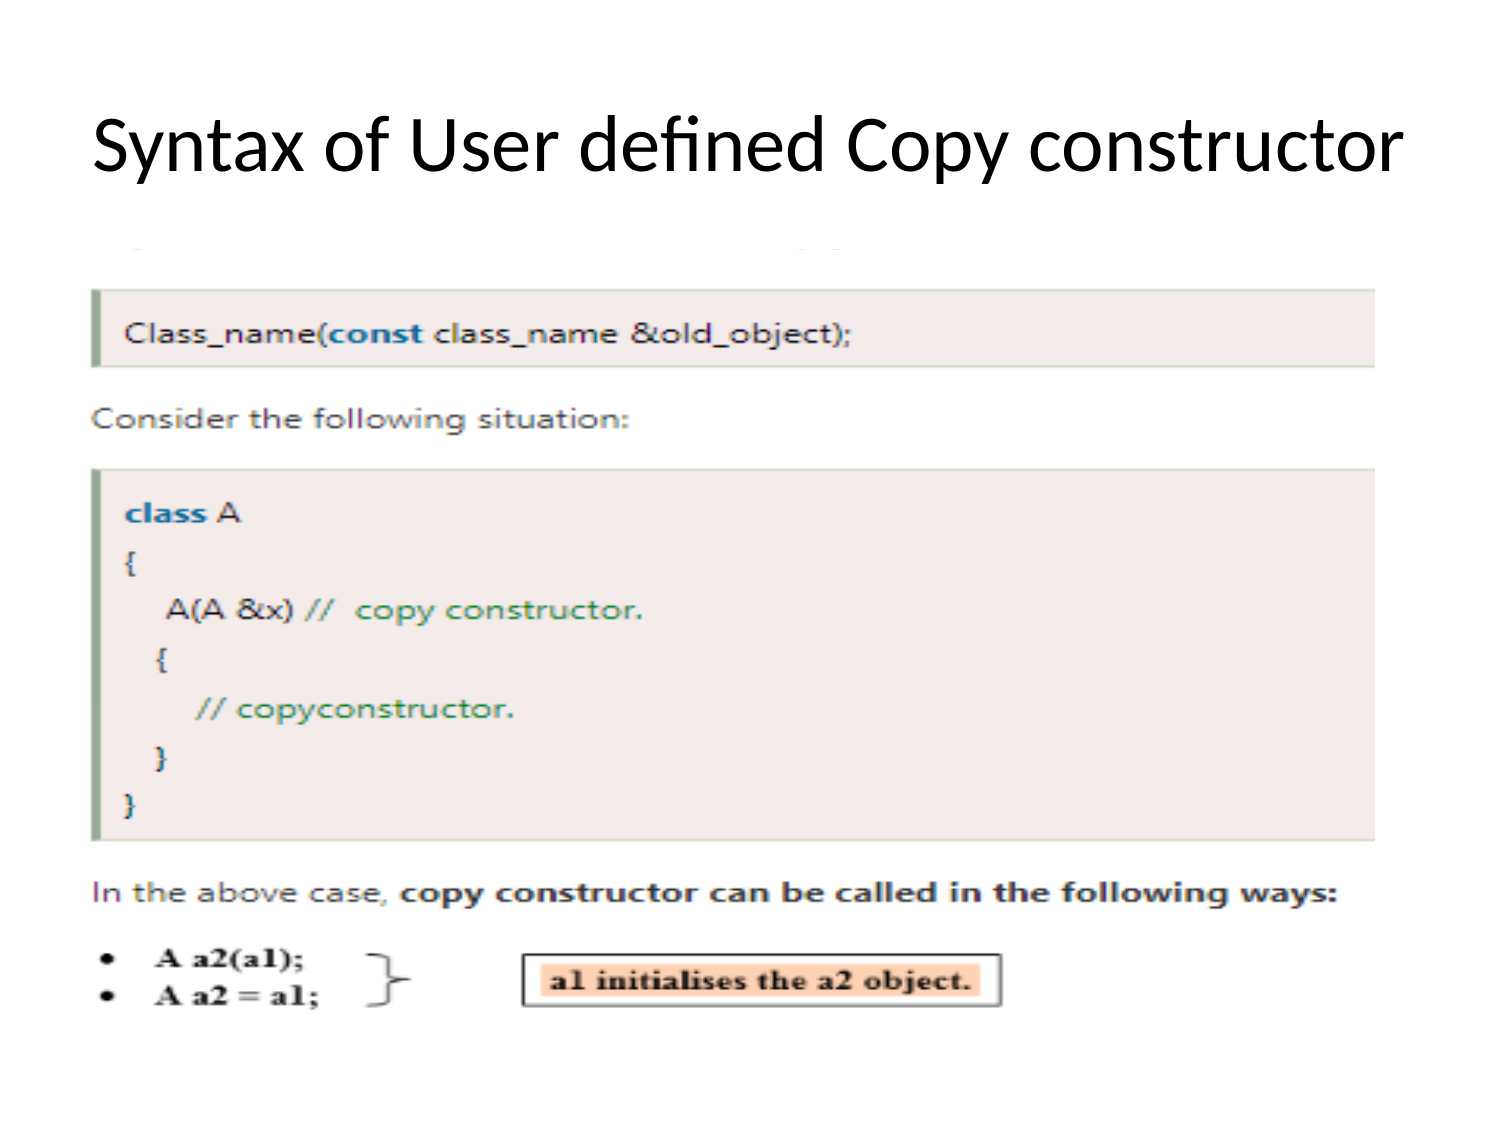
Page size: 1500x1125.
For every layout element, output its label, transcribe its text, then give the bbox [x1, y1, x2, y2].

title Syntax of User defined Copy constructor [75, 45, 1425, 233]
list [74, 249, 1376, 1063]
